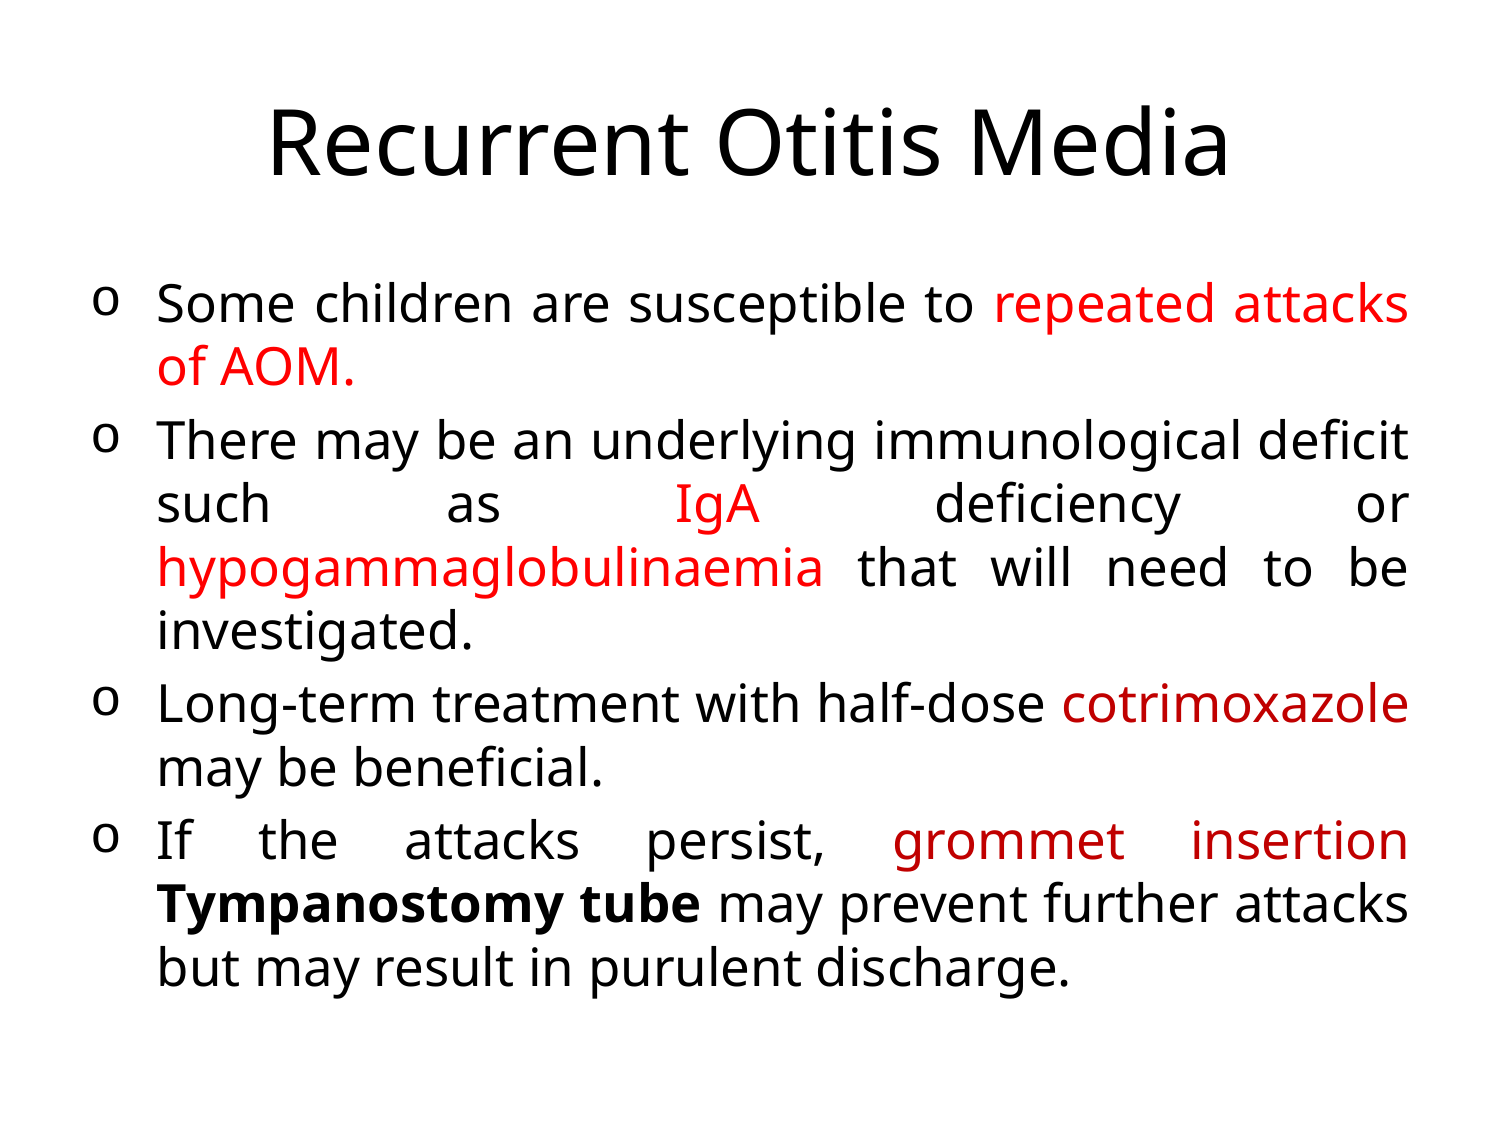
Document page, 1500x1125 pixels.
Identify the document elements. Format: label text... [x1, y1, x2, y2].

list Some children are susceptible to repeated attacks of AOM. There may be an underlying immunological deficit such as IgA deficiency or hypogammaglobulinaemia that will need to be investigated. Long-term treatment with half-dose cotrimoxazole may be beneficial. If the attacks persist, grommet insertion Tympanostomy tube may prevent further attacks but may result in purulent discharge. [75, 262, 1425, 1005]
title Recurrent Otitis Media [75, 45, 1425, 233]
